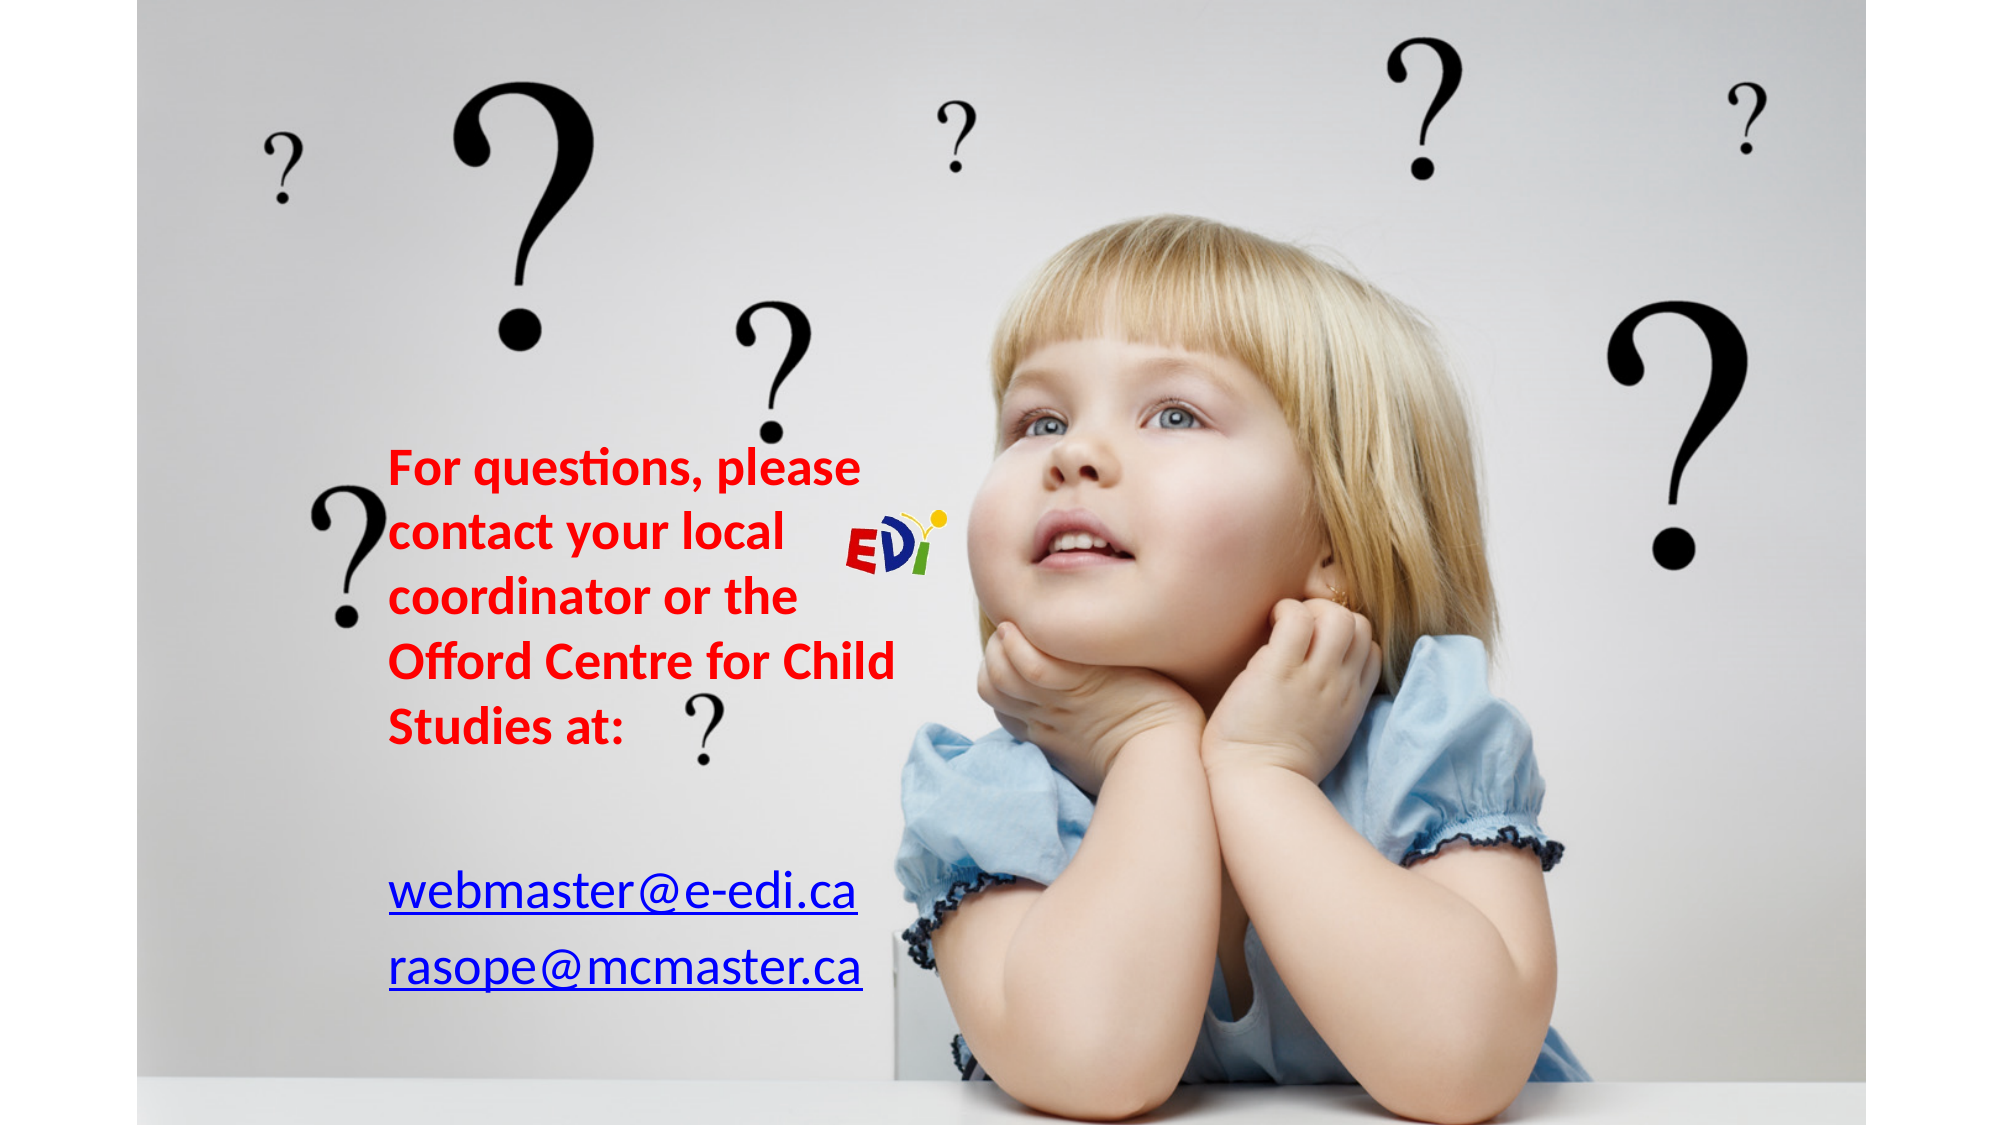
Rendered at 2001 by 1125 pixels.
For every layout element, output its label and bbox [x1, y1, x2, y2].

picture [137, 0, 1866, 1125]
